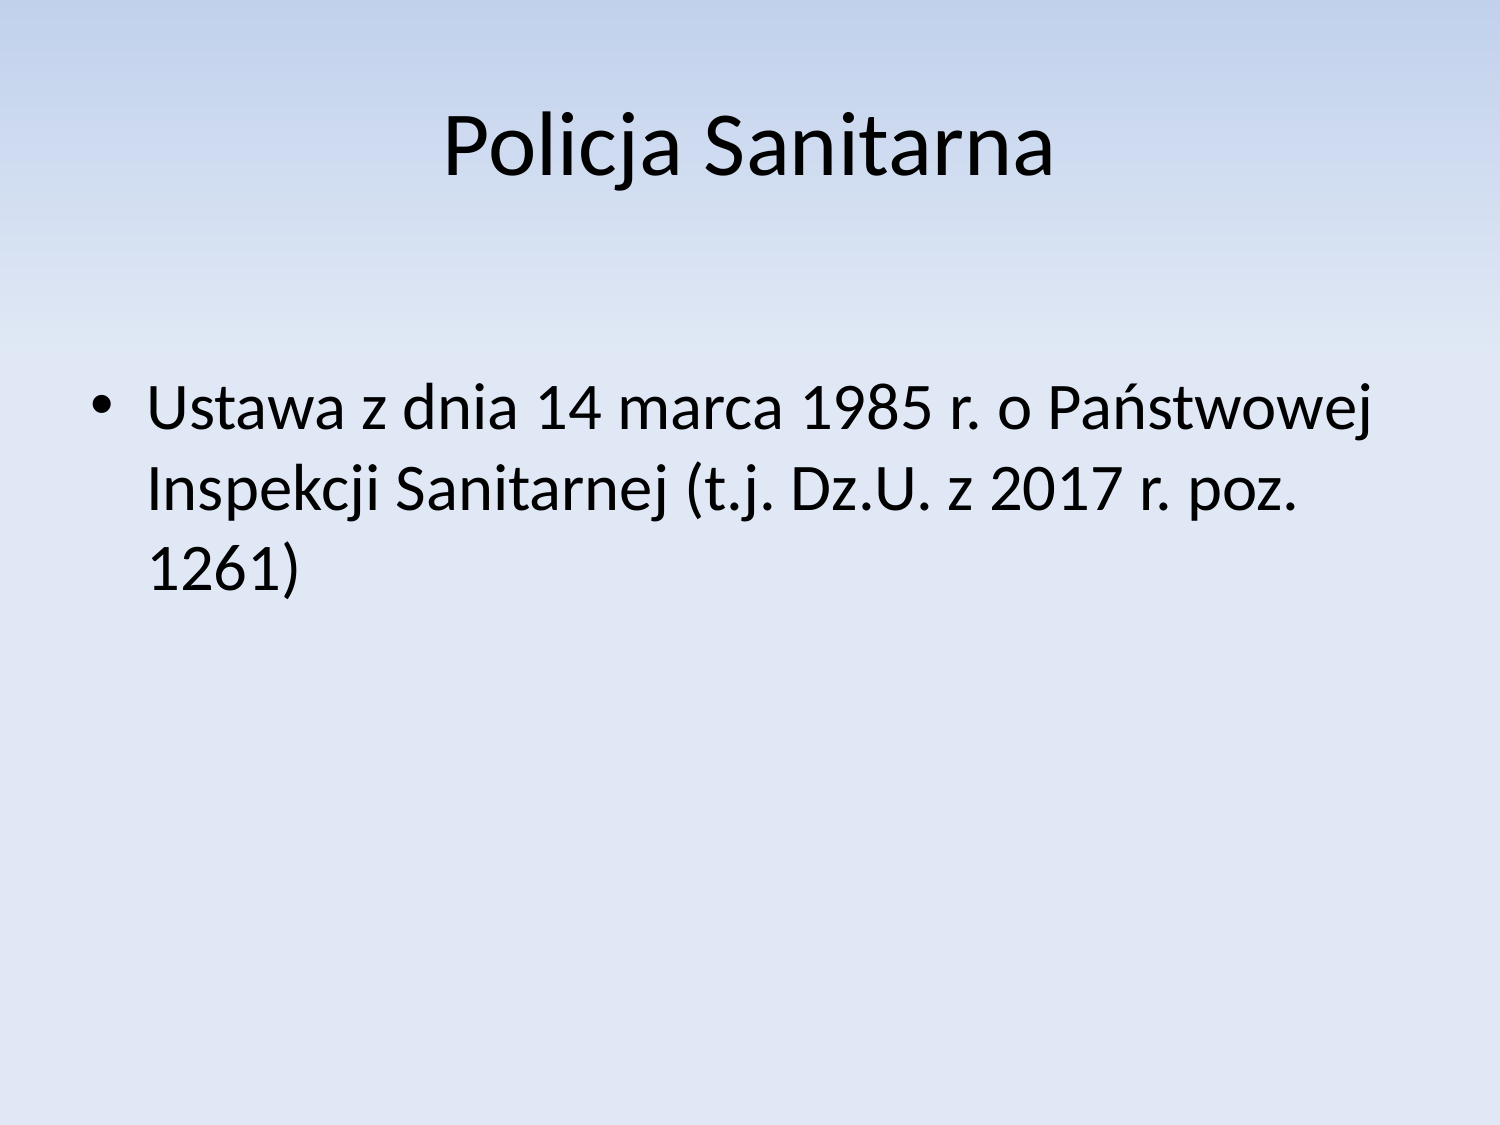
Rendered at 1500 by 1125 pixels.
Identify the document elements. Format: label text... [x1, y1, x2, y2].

list Ustawa z dnia 14 marca 1985 r. o Państwowej Inspekcji Sanitarnej (t.j. Dz.U. z 2017 r. poz. 1261) [75, 262, 1425, 1005]
title Policja Sanitarna [75, 45, 1425, 233]
